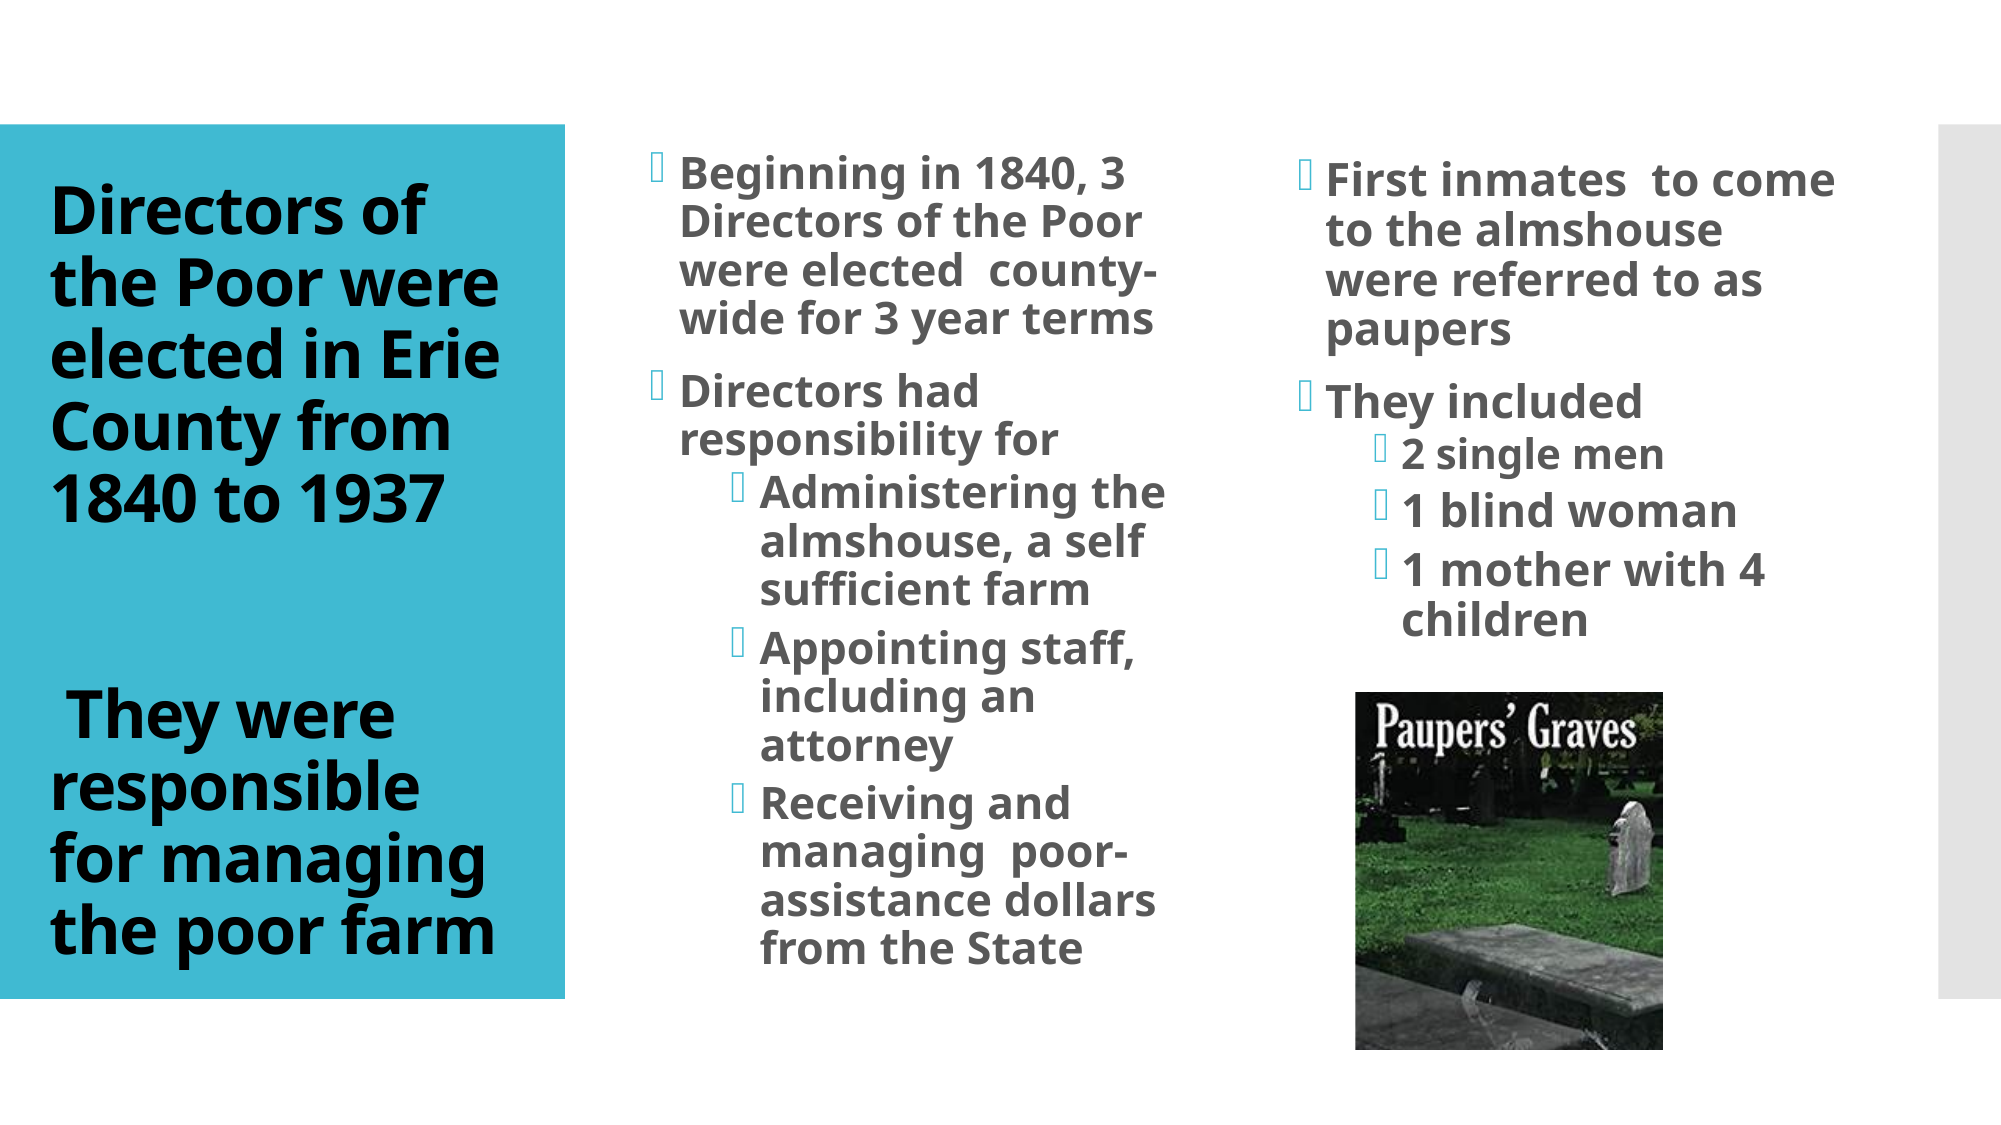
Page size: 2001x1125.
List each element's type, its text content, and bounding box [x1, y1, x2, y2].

title Directors of the Poor were elected in Erie County from 1840 to 1937 They were responsible for managing the poor farm [34, 152, 519, 993]
list Beginning in 1840, 3 Directors of the Poor were elected county-wide for 3 year terms Directors had responsibility for Administering the almshouse, a self sufficient farm Appointing staff, including an attorney Receiving and managing poor-assistance dollars from the State [634, 142, 1205, 983]
picture [1354, 692, 1666, 1051]
list First inmates to come to the almshouse were referred to as paupers They included 2 single men 1 blind woman 1 mother with 4 children [1282, 142, 1853, 661]
